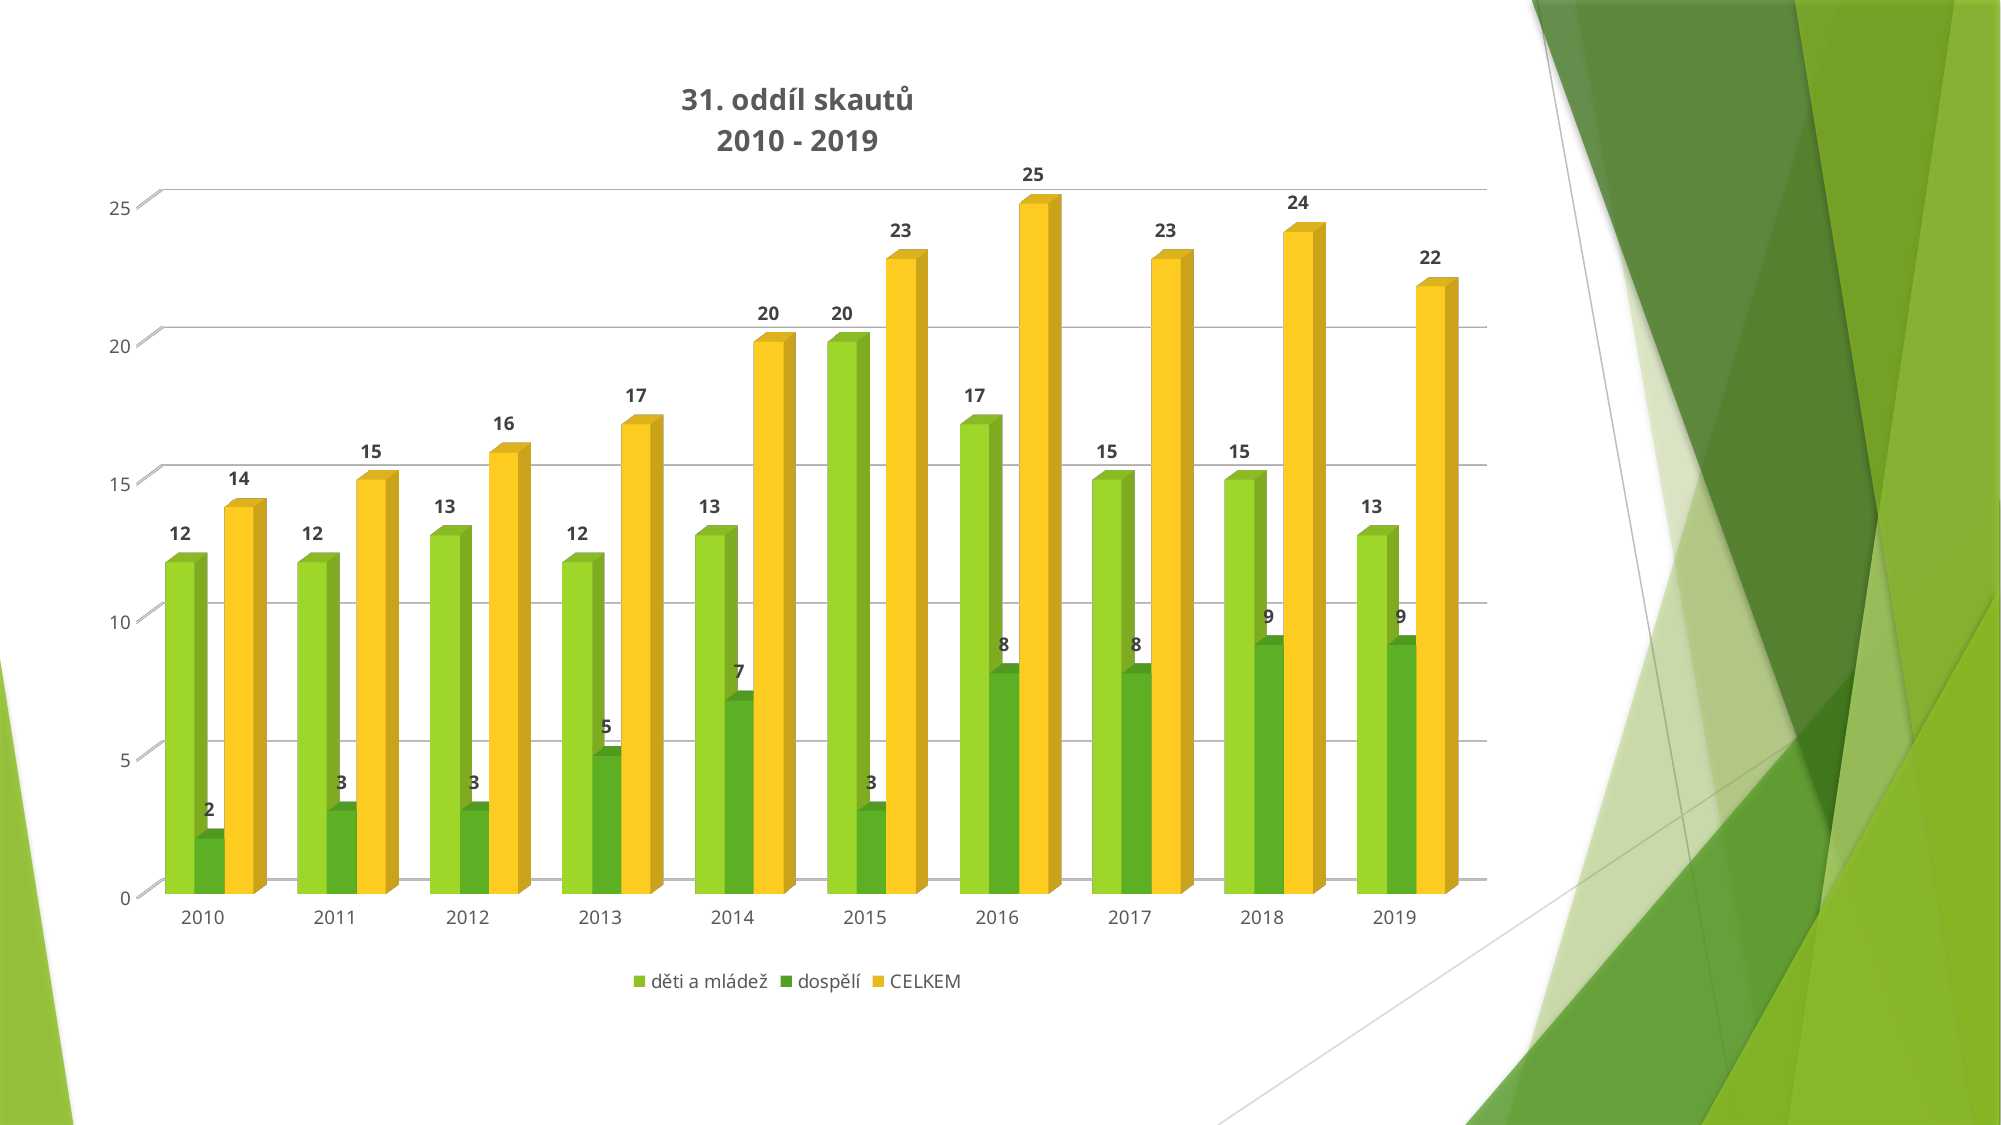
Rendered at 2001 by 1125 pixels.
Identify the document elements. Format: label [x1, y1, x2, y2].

chart [79, 42, 1516, 1001]
